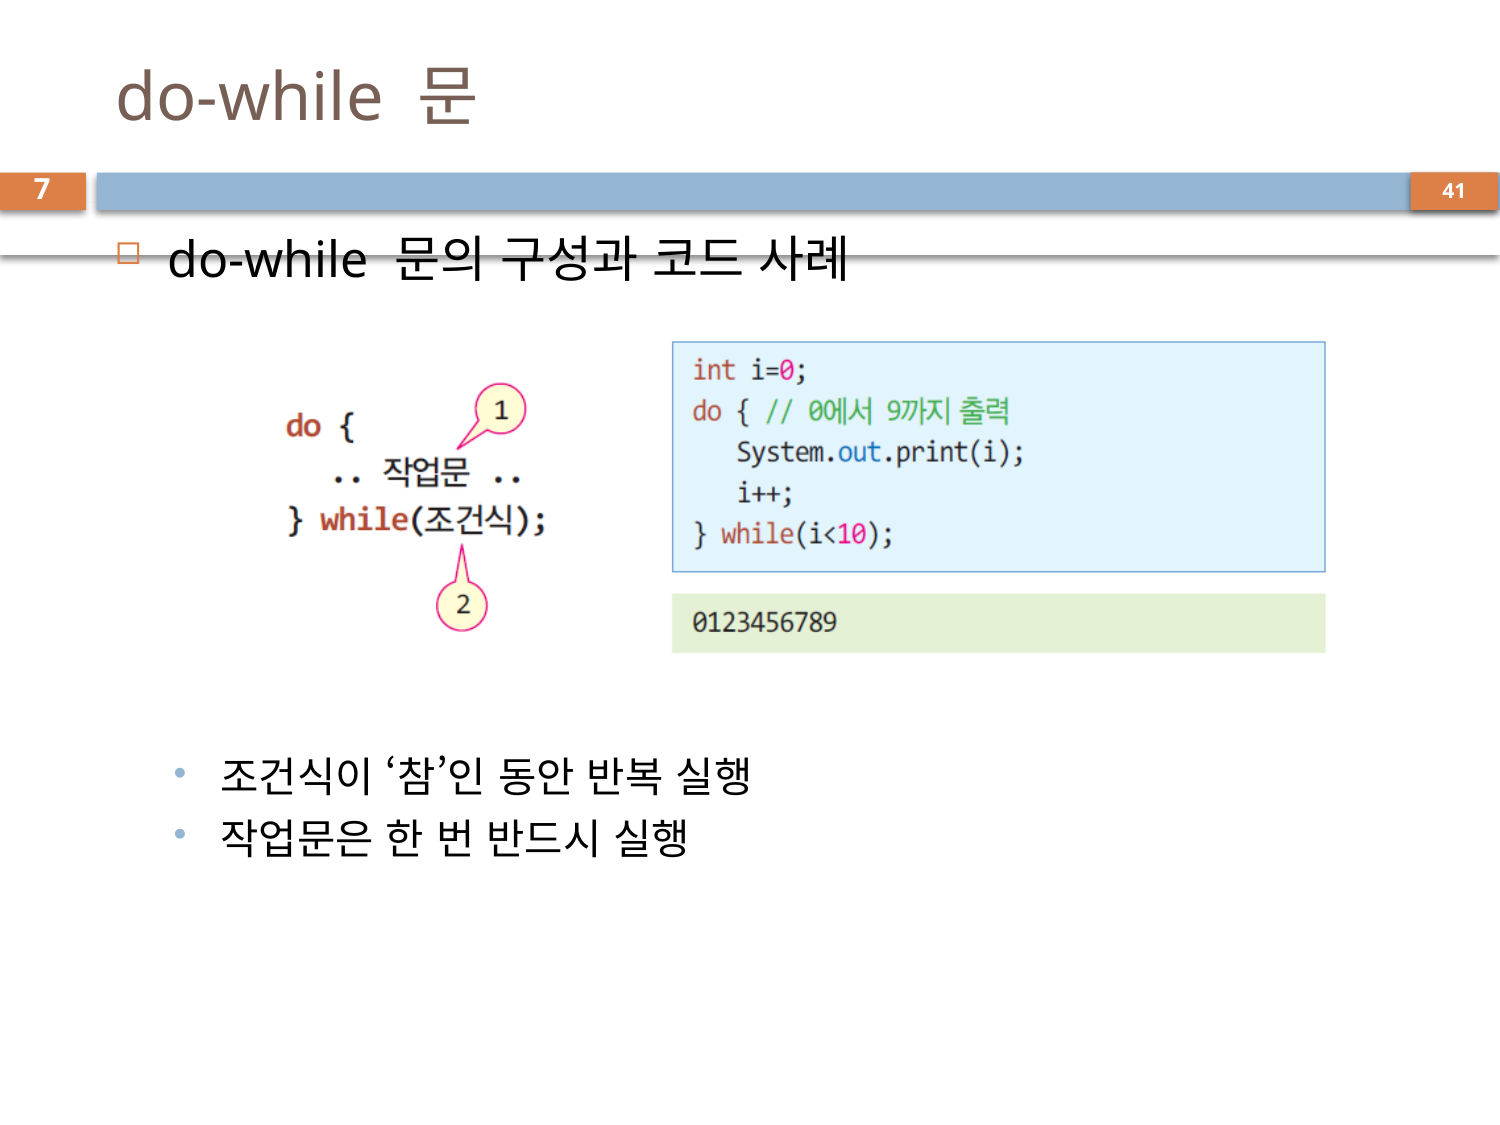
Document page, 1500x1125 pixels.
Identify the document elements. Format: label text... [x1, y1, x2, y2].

list do-while 문의 구성과 코드 사례 조건식이 ‘참’인 동안 반복 실행 작업문은 한 번 반드시 실행 [100, 219, 1438, 1047]
title do-while 문 [100, 37, 1438, 149]
slide_number 7 [0, 170, 87, 211]
picture [265, 319, 1339, 670]
